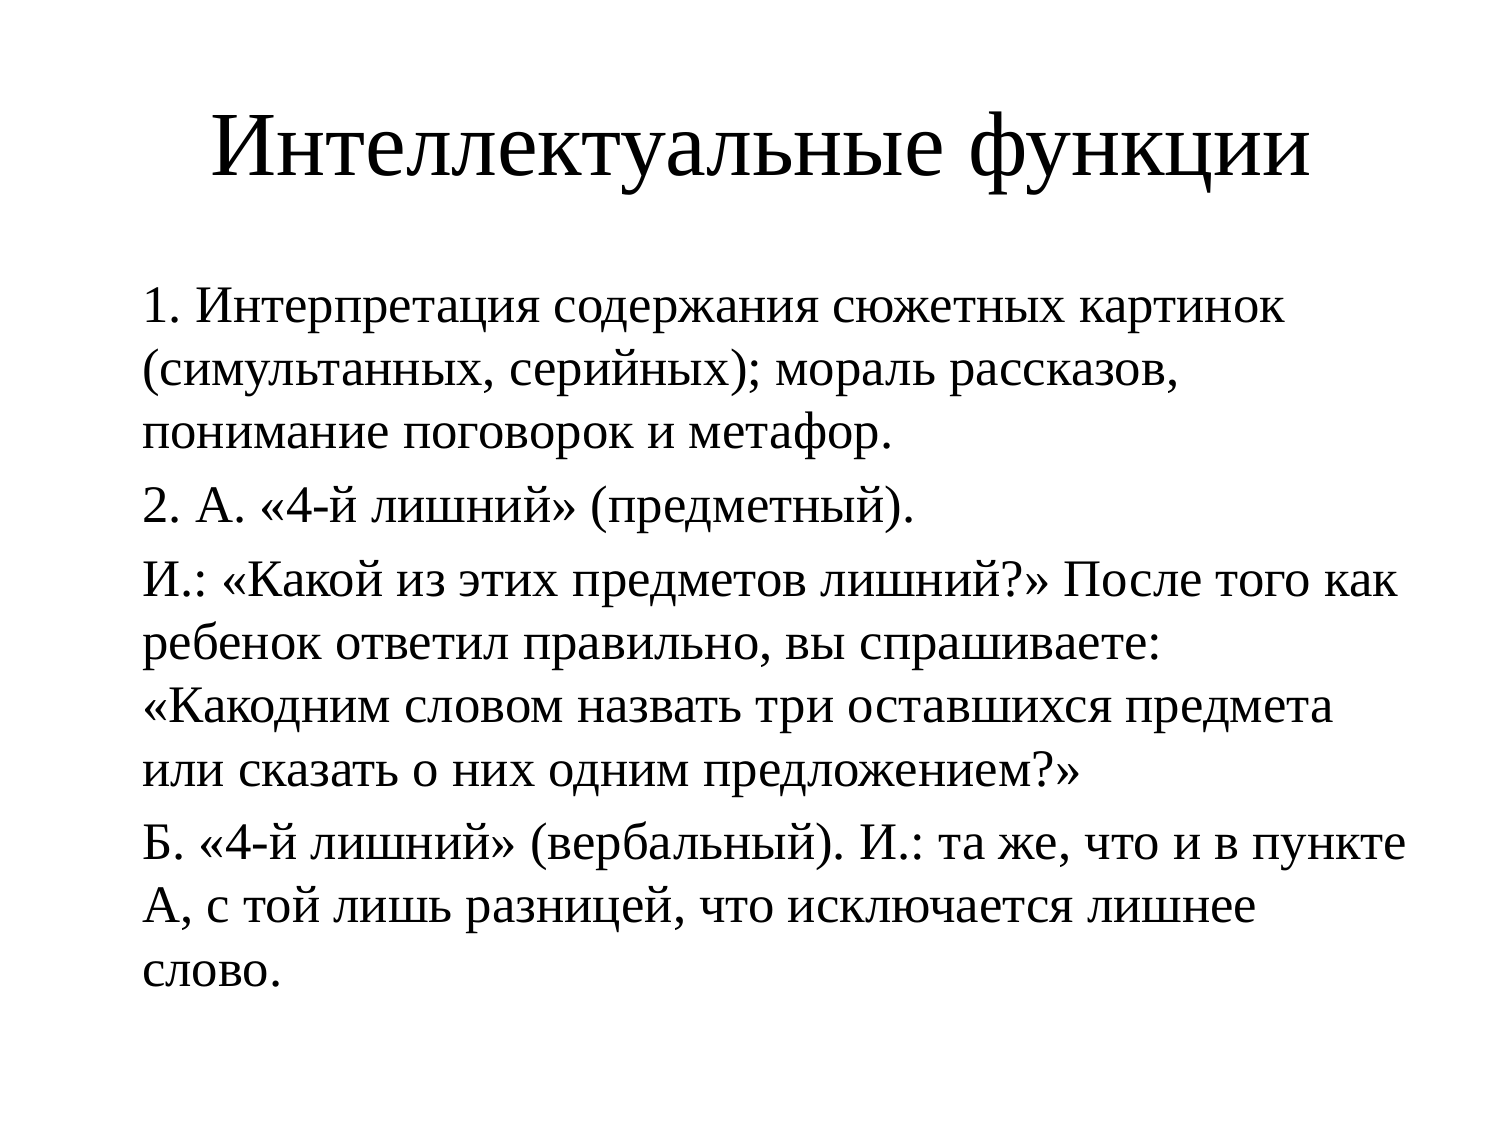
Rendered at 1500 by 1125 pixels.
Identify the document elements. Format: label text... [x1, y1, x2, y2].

title Интеллектуальные функции [75, 45, 1425, 233]
list 1. Интерпретация содержания сюжетных картинок (симультанных, серийных); мораль рассказов, понимание поговорок и метафор. 2. А. «4-й лишний» (предметный). И.: «Какой из этих предметов лишний?» После того как ребенок ответил правильно, вы спрашиваете: «Какодним словом назвать три оставшихся предмета или сказать о них одним предложением?» Б. «4-й лишний» (вербальный). И.: та же, что и в пункте А, с той лишь разницей, что исключается лишнее слово. [75, 262, 1425, 1005]
